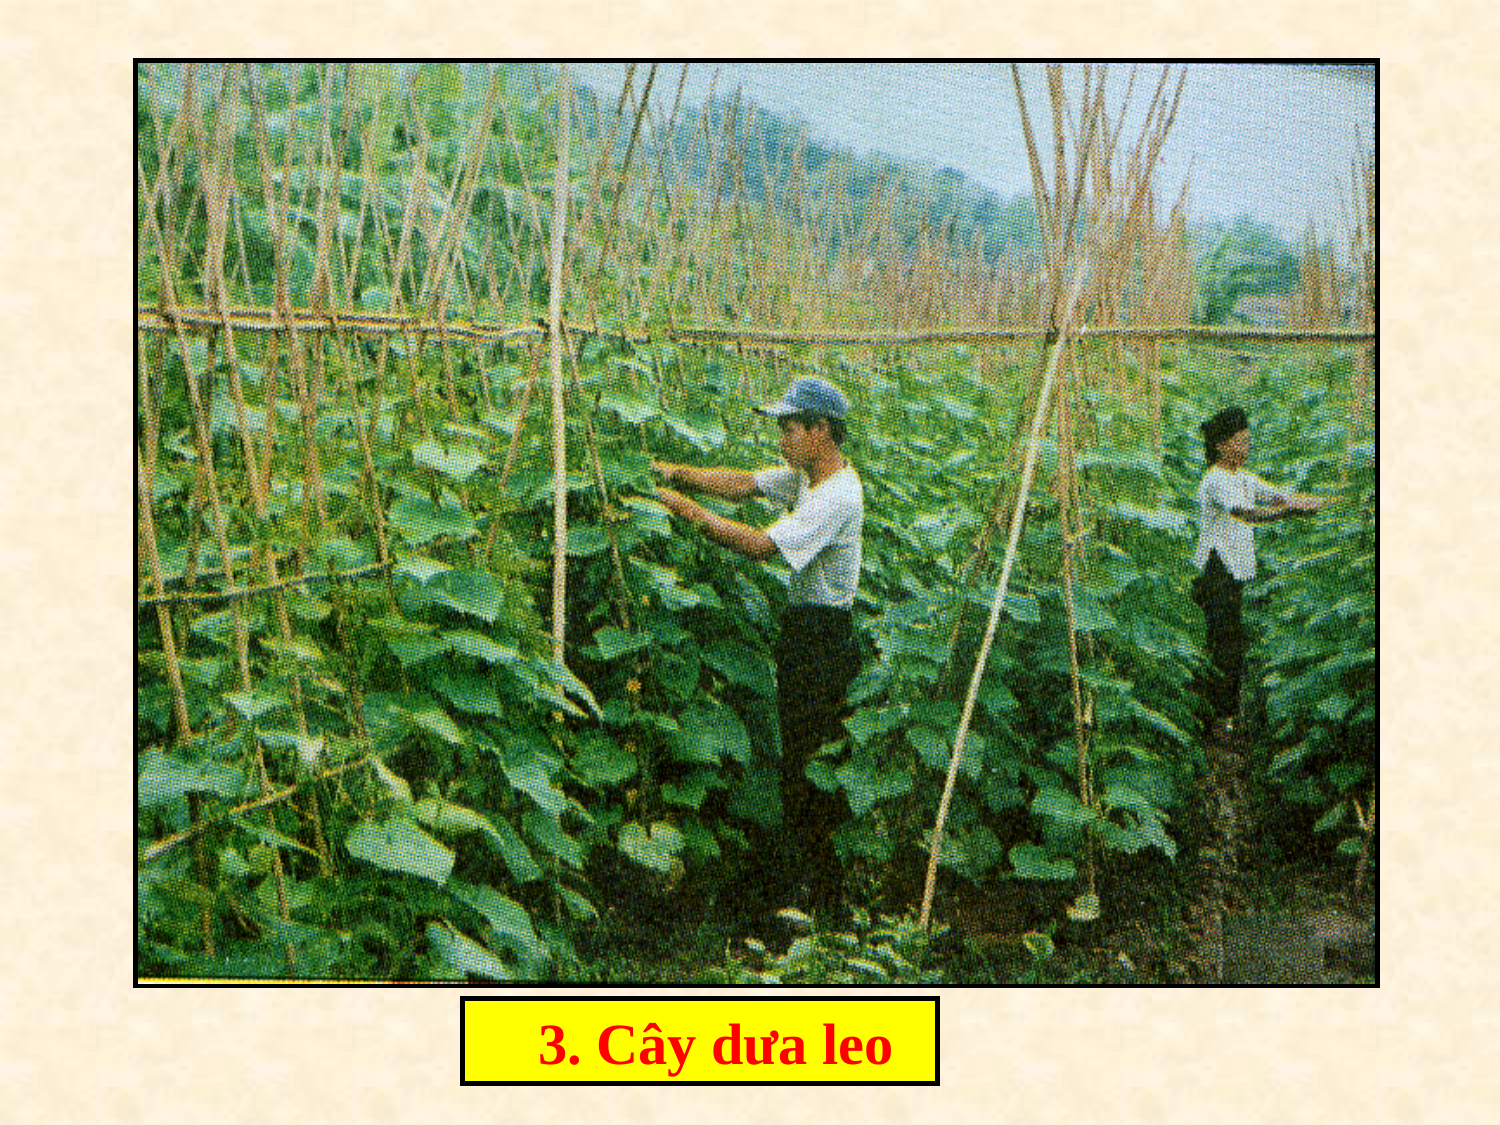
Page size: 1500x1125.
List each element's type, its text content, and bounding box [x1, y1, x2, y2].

picture [0, 0, 1500, 1125]
text_box 3. Cây dưa leo [462, 998, 938, 1084]
